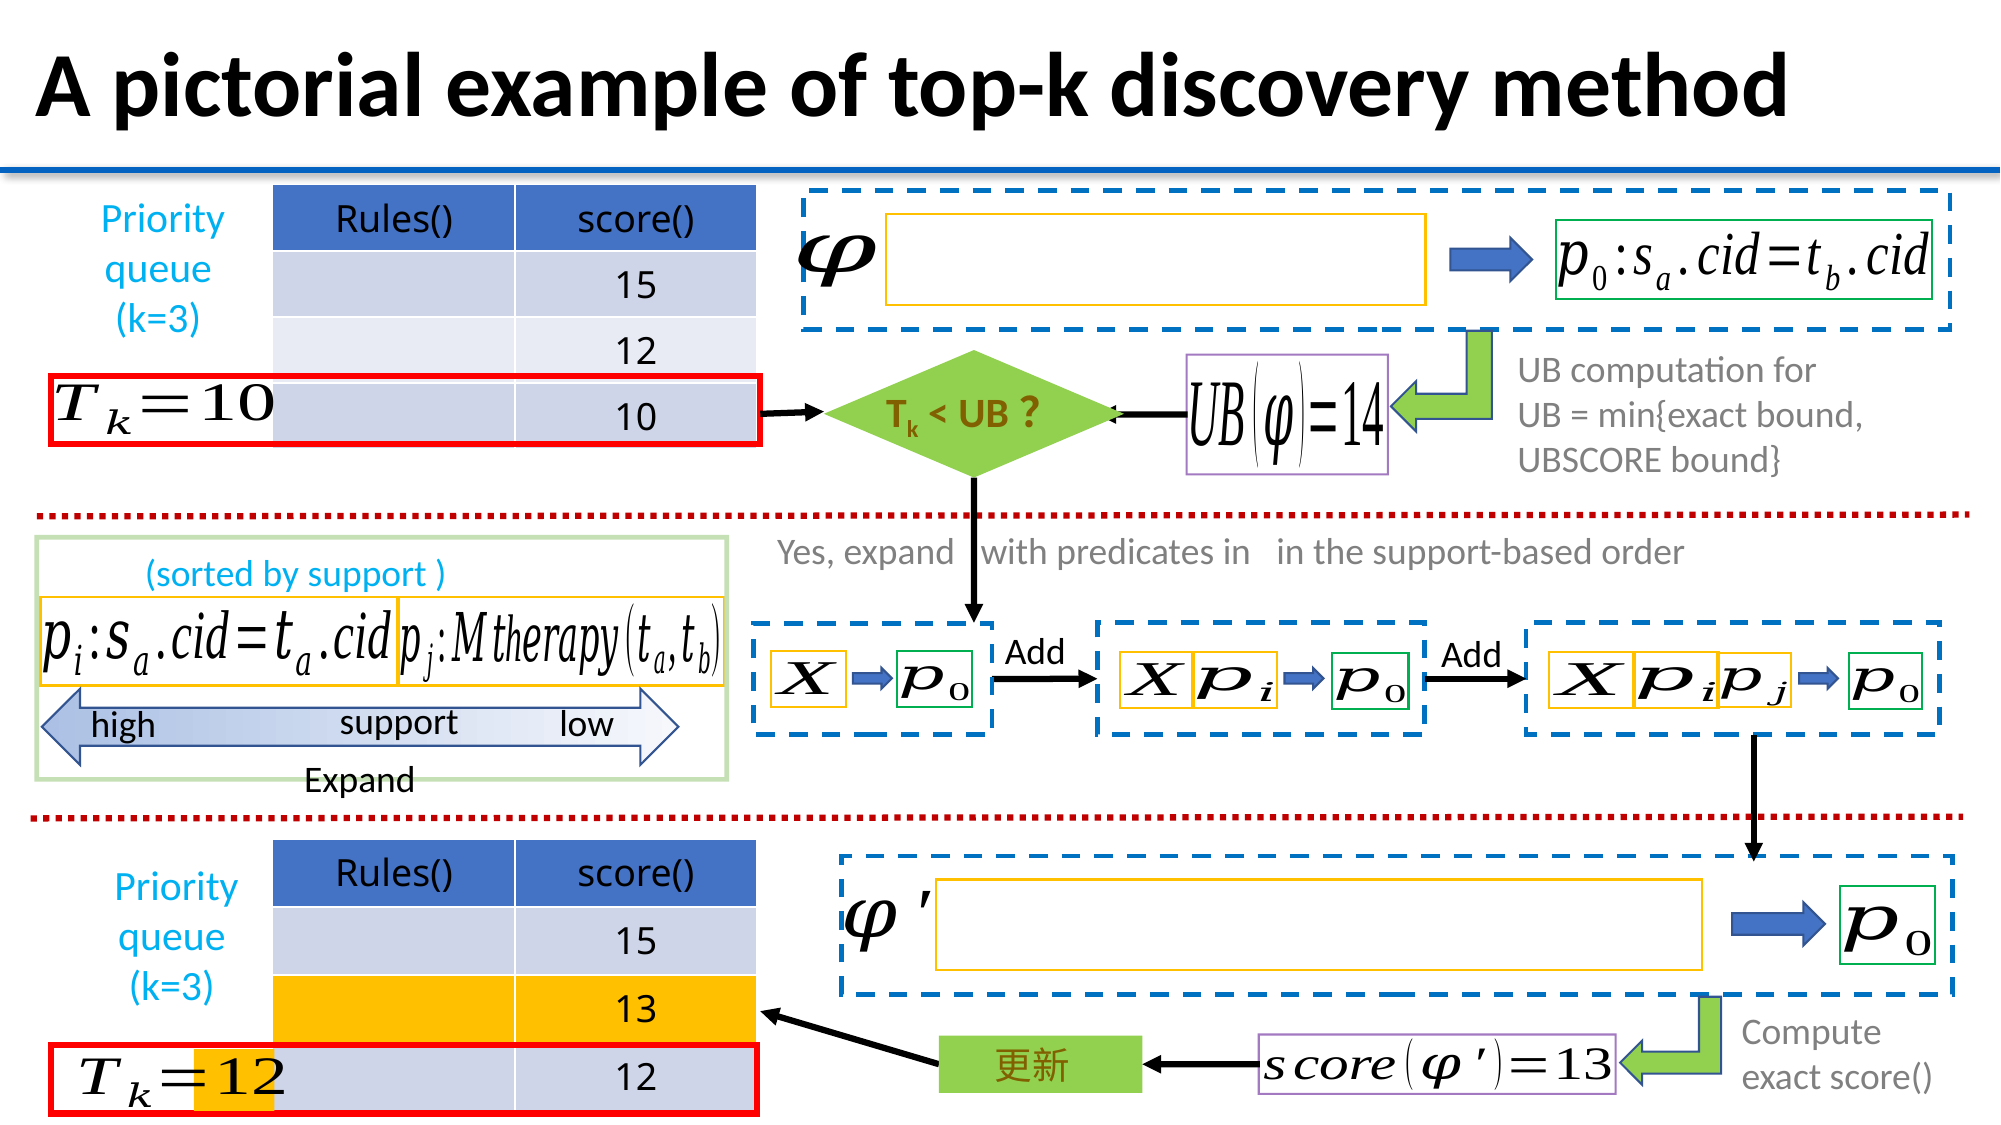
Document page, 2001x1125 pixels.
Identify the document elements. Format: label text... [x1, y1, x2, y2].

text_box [30, 190, 1970, 1115]
title A pictorial example of top-k discovery method [0, 3, 2000, 167]
